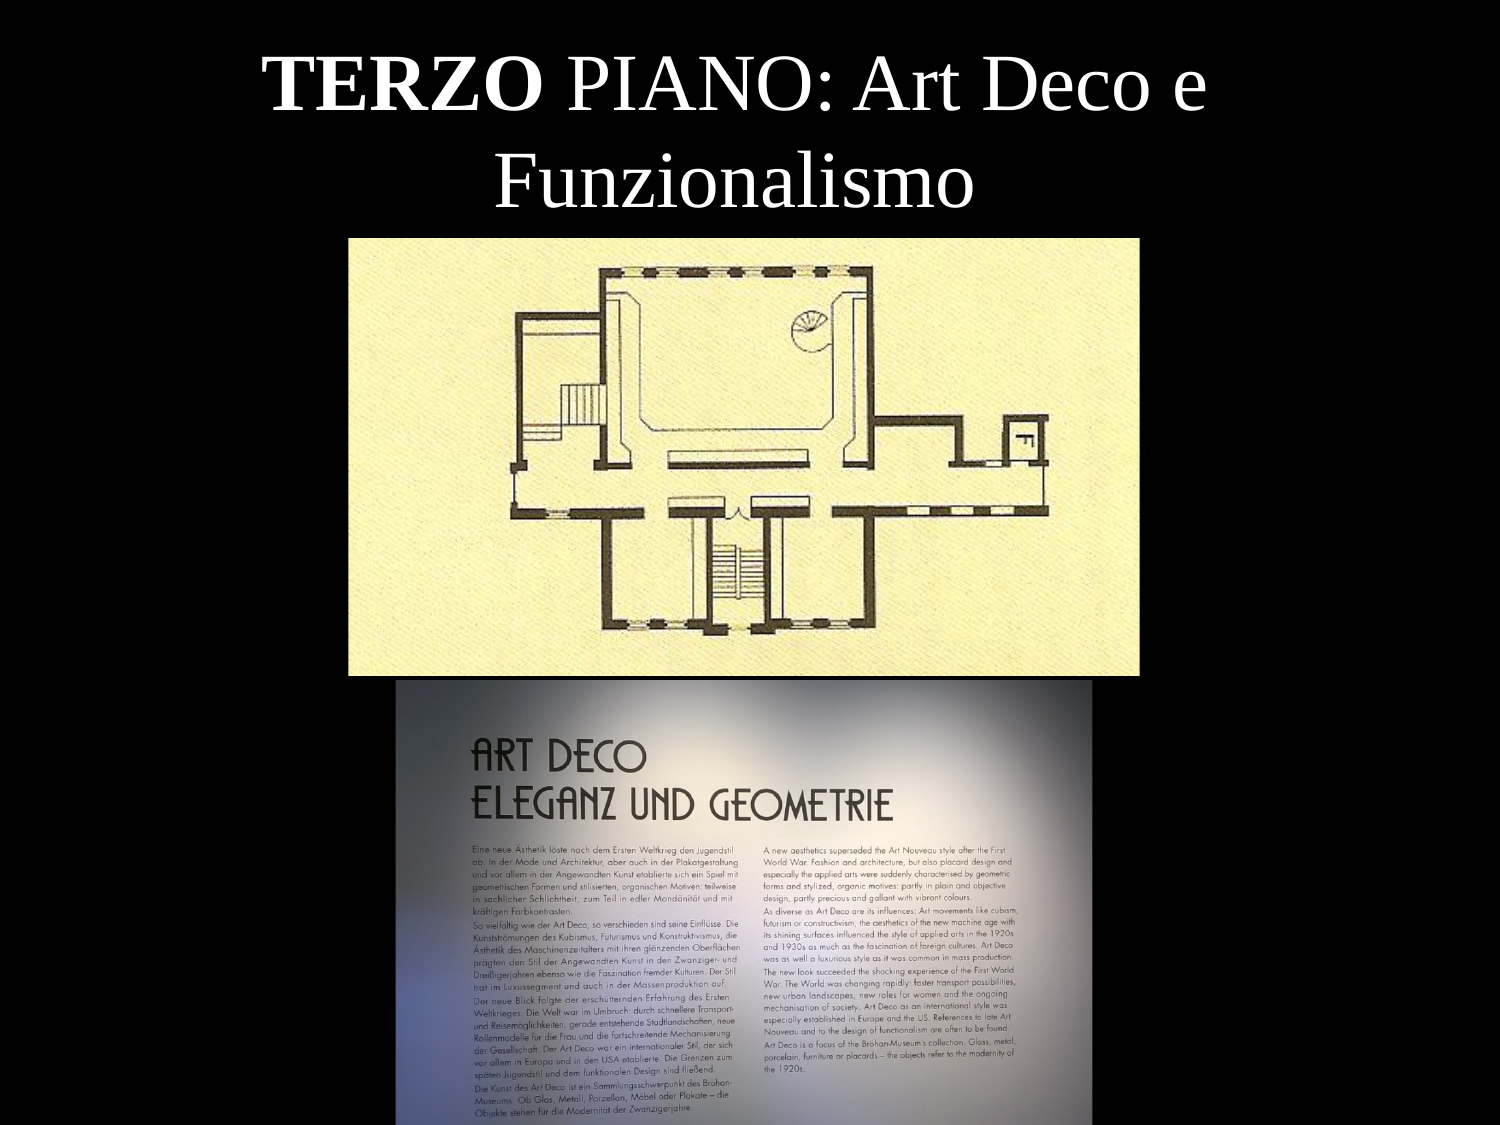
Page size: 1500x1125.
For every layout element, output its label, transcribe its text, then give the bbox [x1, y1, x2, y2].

picture [348, 238, 1140, 676]
text_box TERZO PIANO: Art Deco e Funzionalismo [0, 21, 1471, 232]
picture [395, 680, 1093, 1125]
